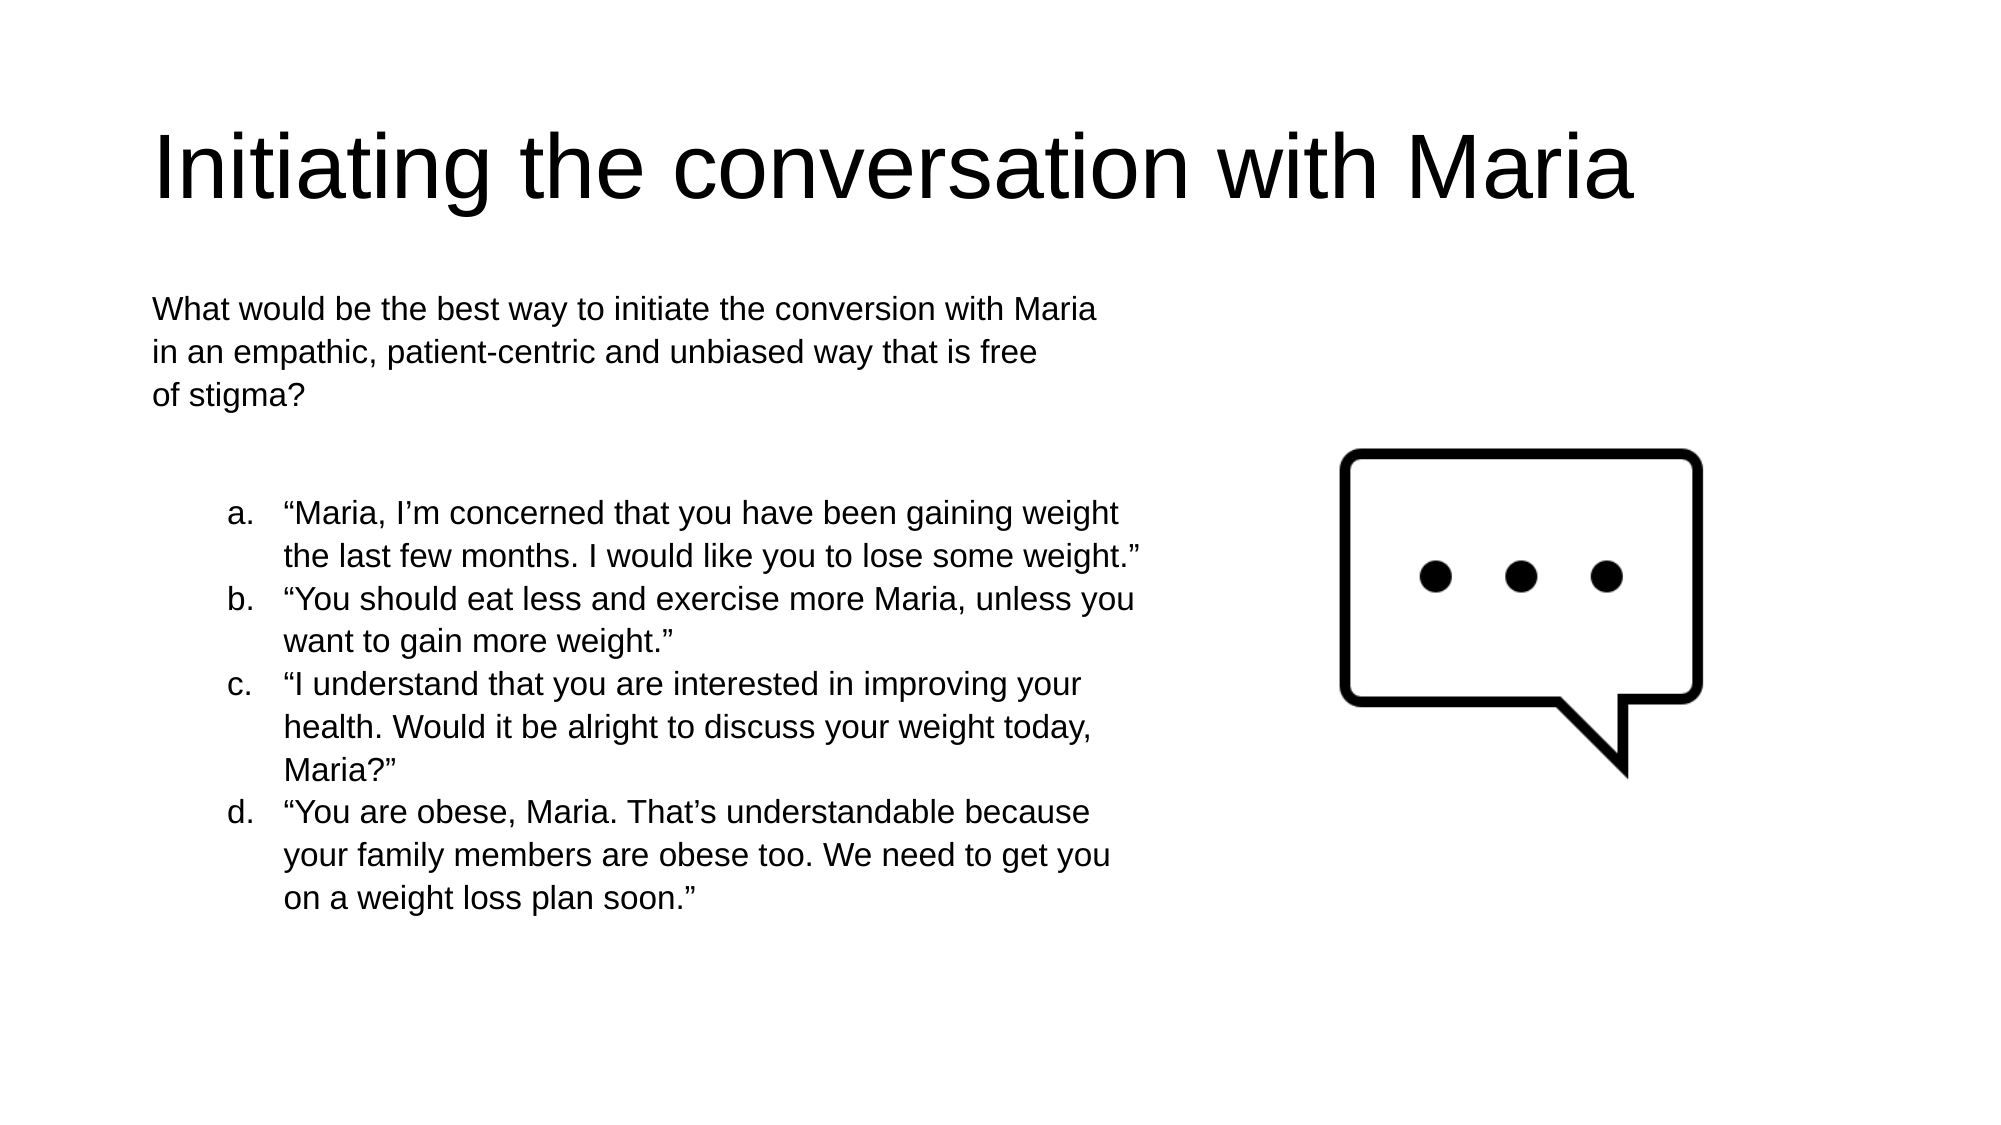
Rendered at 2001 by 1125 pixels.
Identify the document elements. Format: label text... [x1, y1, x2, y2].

picture [1265, 358, 1778, 870]
text_box What would be the best way to initiate the conversion with Maria in an empathic, patient-centric and unbiased way that is free of stigma? “Maria, I’m concerned that you have been gaining weight the last few months. I would like you to lose some weight.” “You should eat less and exercise more Maria, unless you want to gain more weight.” “I understand that you are interested in improving your health. Would it be alright to discuss your weight today, Maria?” “You are obese, Maria. That’s understandable because your family members are obese too. We need to get you on a weight loss plan soon.” [137, 277, 1170, 924]
title Initiating the conversation with Maria [137, 59, 1863, 278]
